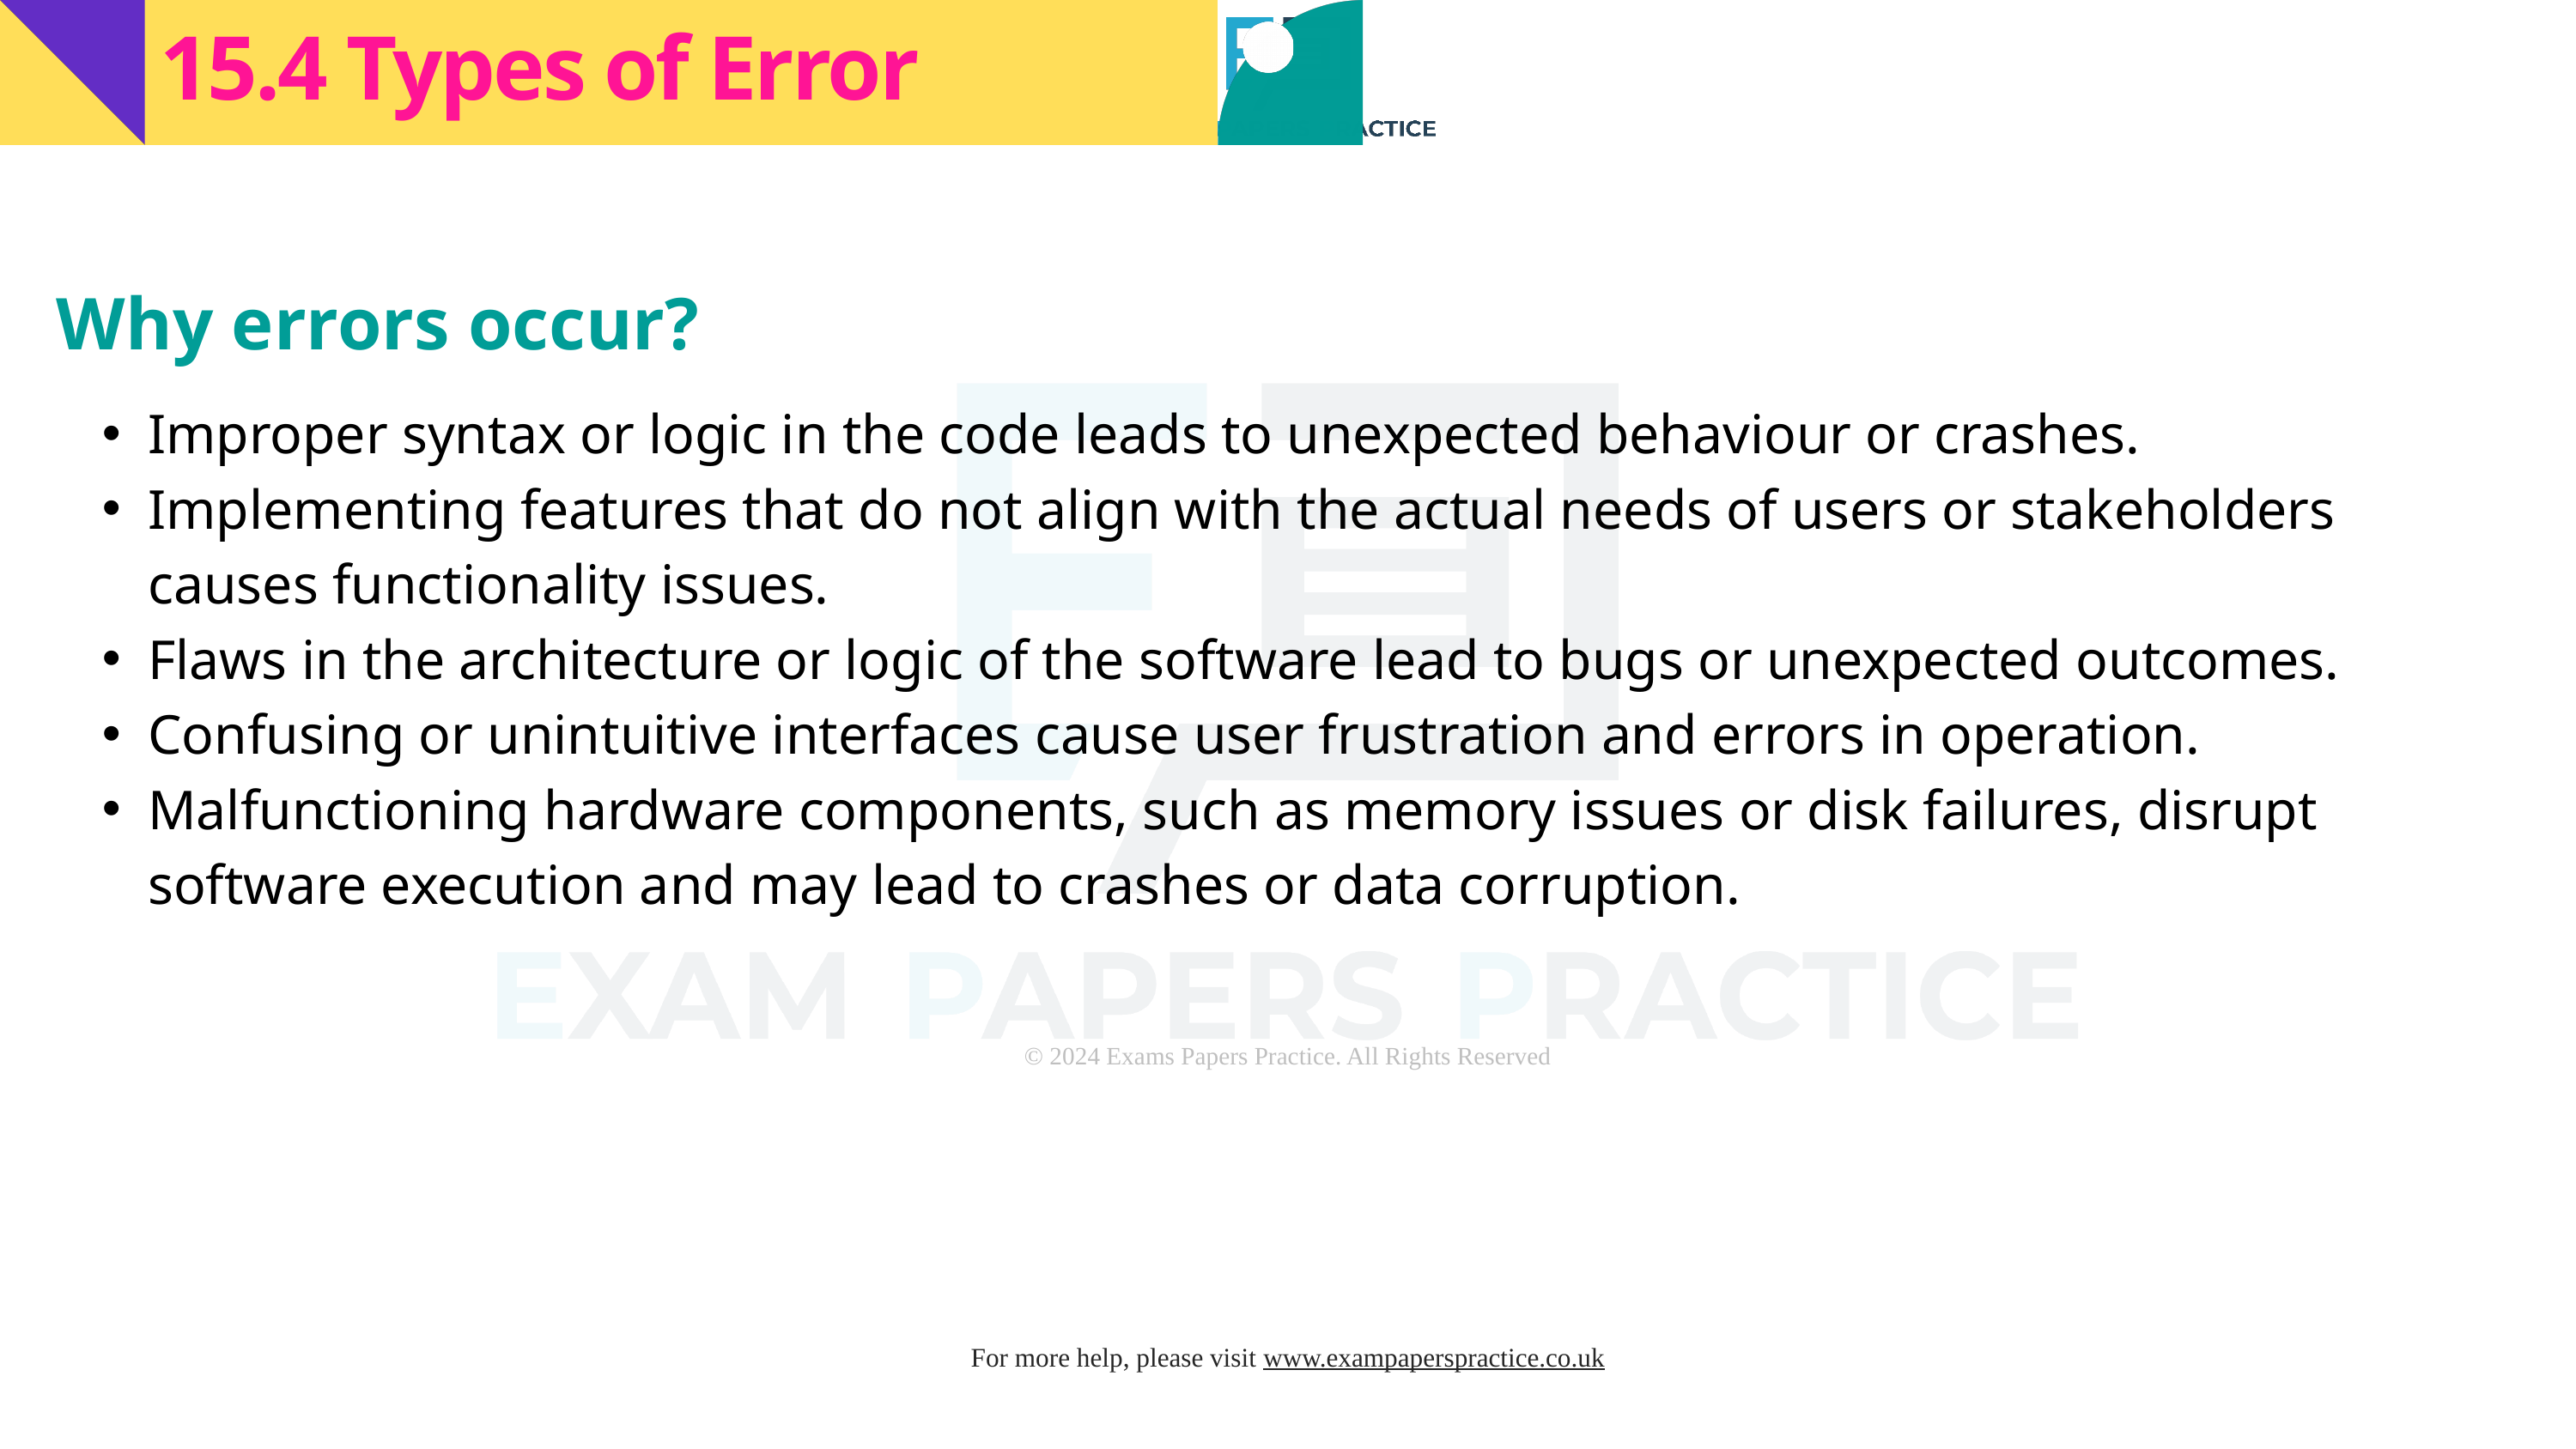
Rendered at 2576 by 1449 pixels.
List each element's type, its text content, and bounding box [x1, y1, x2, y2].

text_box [0, 0, 1218, 146]
text_box Improper syntax or logic in the code leads to unexpected behaviour or crashes. Implementing features that do not align with the actual needs of users or stakeholders causes functionality issues. Flaws in the architecture or logic of the software lead to bugs or unexpected outcomes. Confusing or unintuitive interfaces cause user frustration and errors in operation. Malfunctioning hardware components, such as memory issues or disk failures, disrupt software execution and may lead to crashes or data corruption. [56, 389, 2414, 916]
text_box Why errors occur? [56, 264, 1498, 365]
text_box [1218, 0, 1364, 145]
text_box [1242, 21, 1294, 73]
